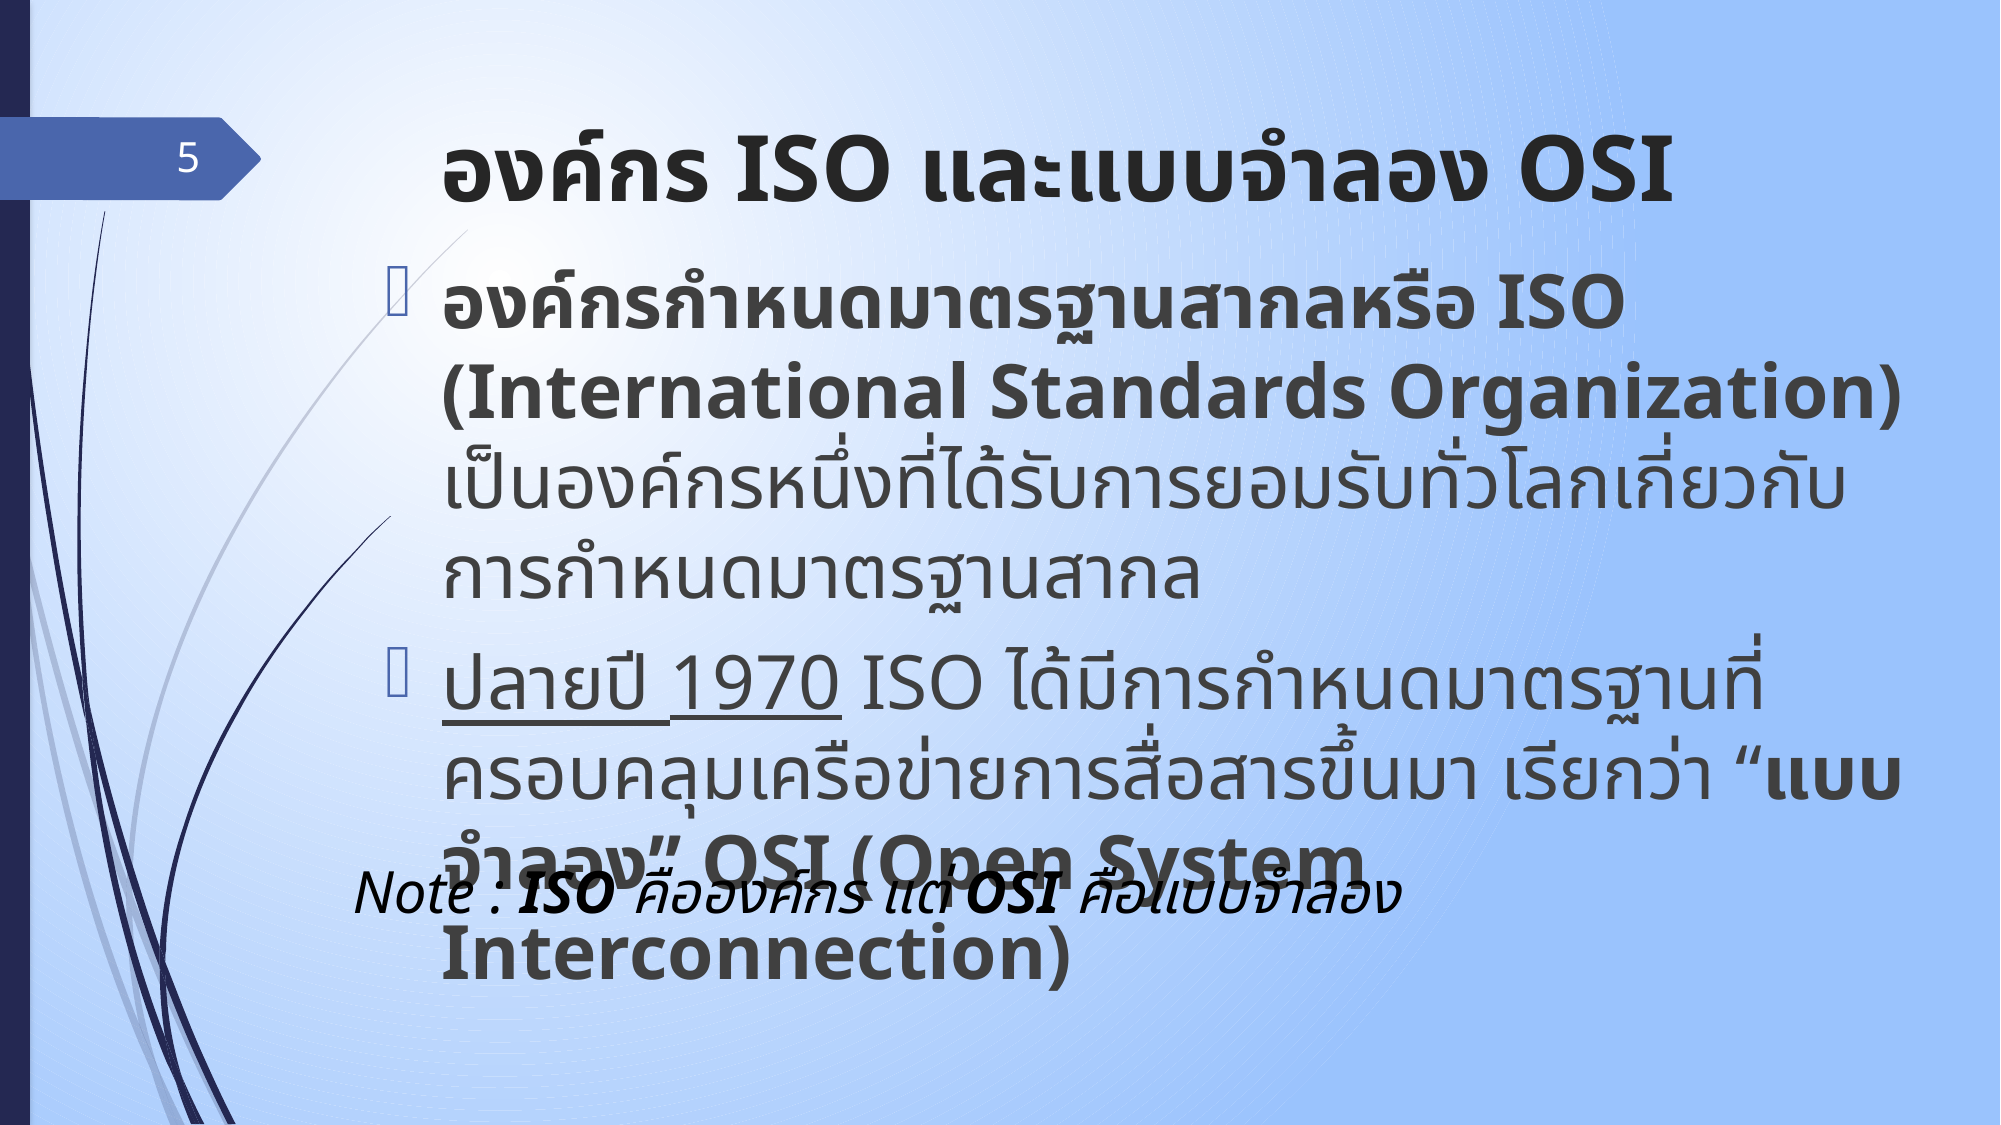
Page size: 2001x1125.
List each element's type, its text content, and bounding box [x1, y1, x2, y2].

title องค์กร ISO และแบบจำลอง OSI [425, 102, 1888, 246]
slide_number 5 [87, 129, 216, 190]
list องค์กรกำหนดมาตรฐานสากลหรือ ISO (International Standards Organization) เป็นองค์กรหนึ่งที่ได้รับการยอมรับทั่วโลกเกี่ยวกับการกำหนดมาตรฐานสากล ปลายปี 1970 ISO ได้มีการกำหนดมาตรฐานที่ครอบคลุมเครือข่ายการสื่อสารขึ้นมา เรียกว่า “แบบจำลอง” OSI (Open System Interconnection) [370, 246, 1962, 1107]
text_box Note : ISO คือองค์กร แต่ OSI คือแบบจำลอง [337, 847, 1928, 933]
